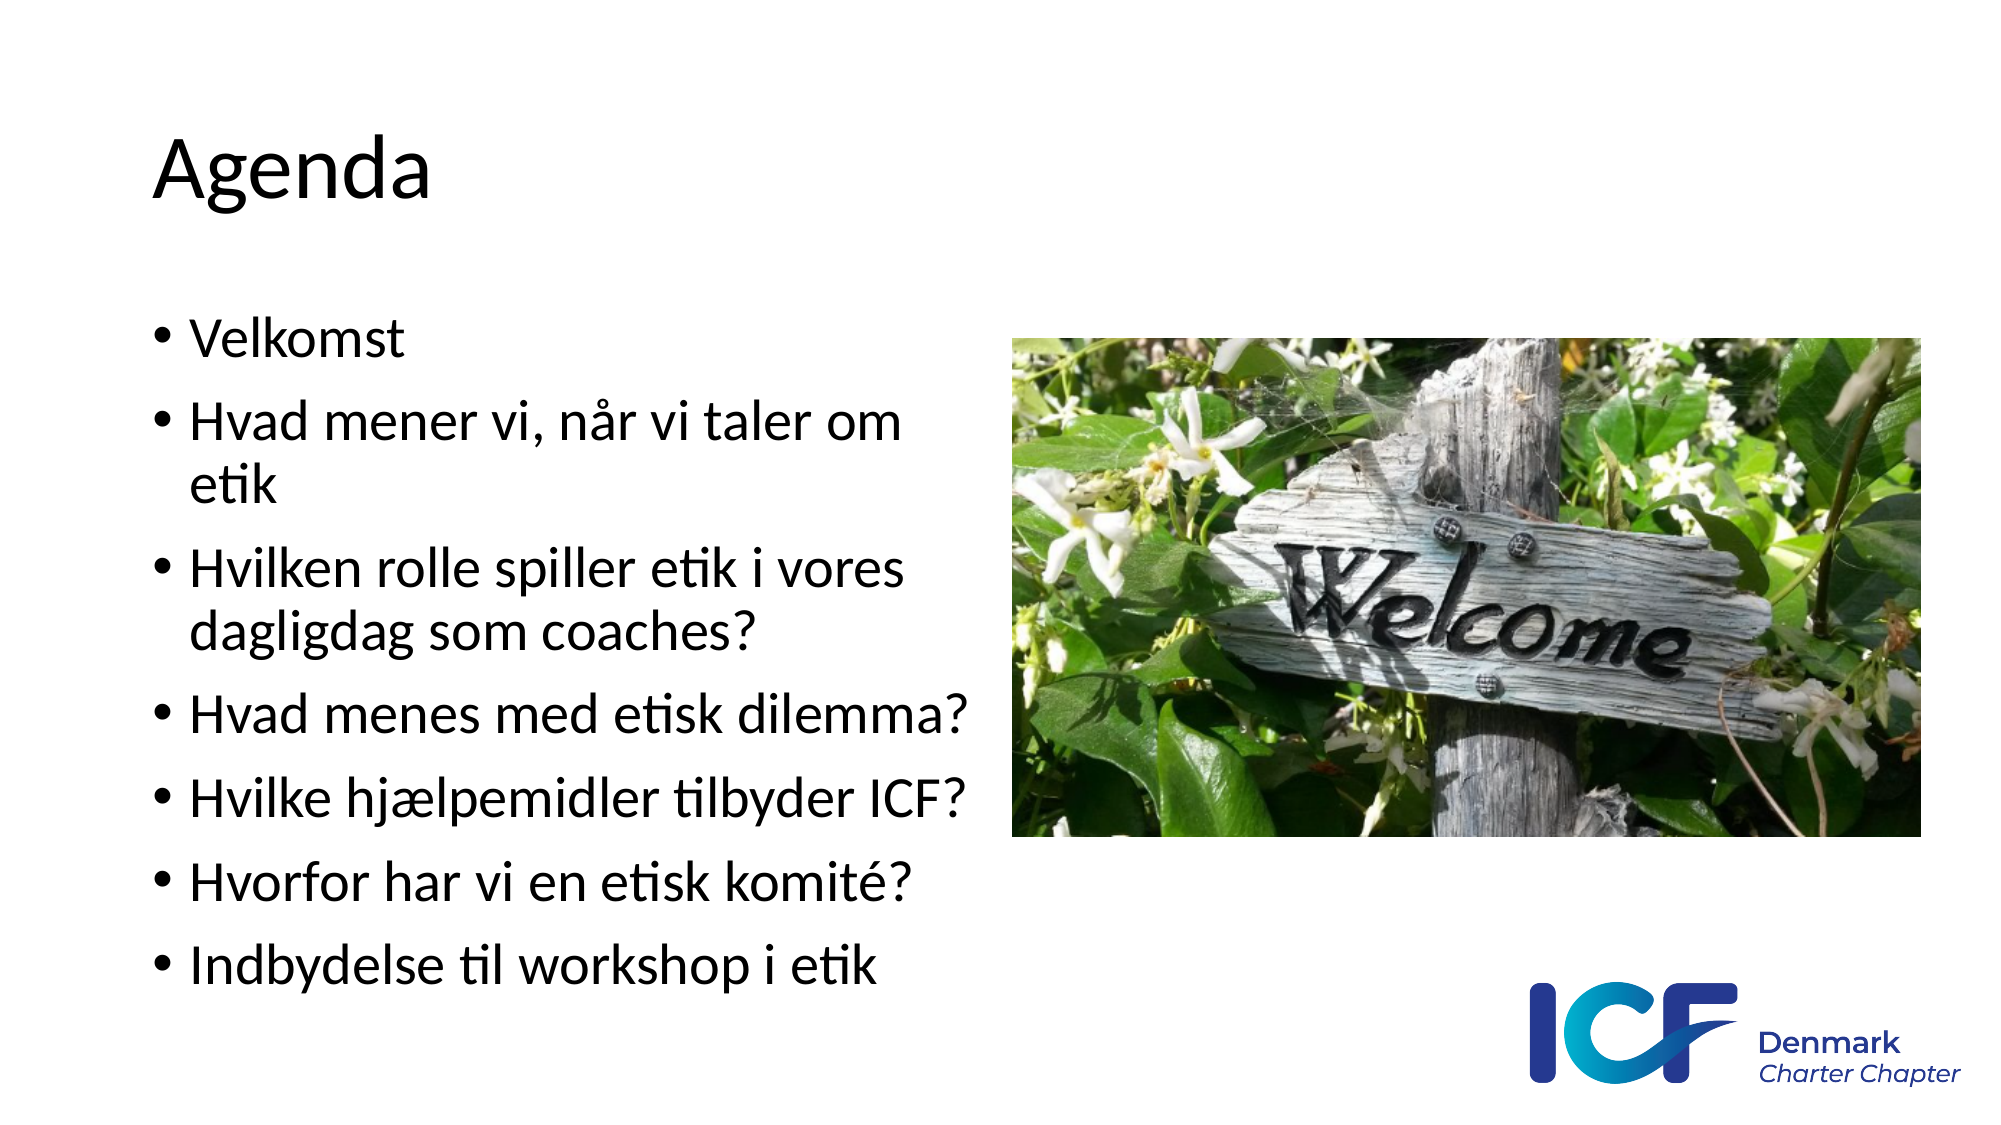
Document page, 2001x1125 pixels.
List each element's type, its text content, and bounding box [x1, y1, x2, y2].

list Velkomst Hvad mener vi, når vi taler om etik Hvilken rolle spiller etik i vores dagligdag som coaches? Hvad menes med etisk dilemma? Hvilke hjælpemidler tilbyder ICF? Hvorfor har vi en etisk komité? Indbydelse til workshop i etik [137, 299, 988, 1014]
picture [1520, 973, 1971, 1093]
title Agenda [137, 59, 1863, 278]
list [1012, 338, 1921, 837]
